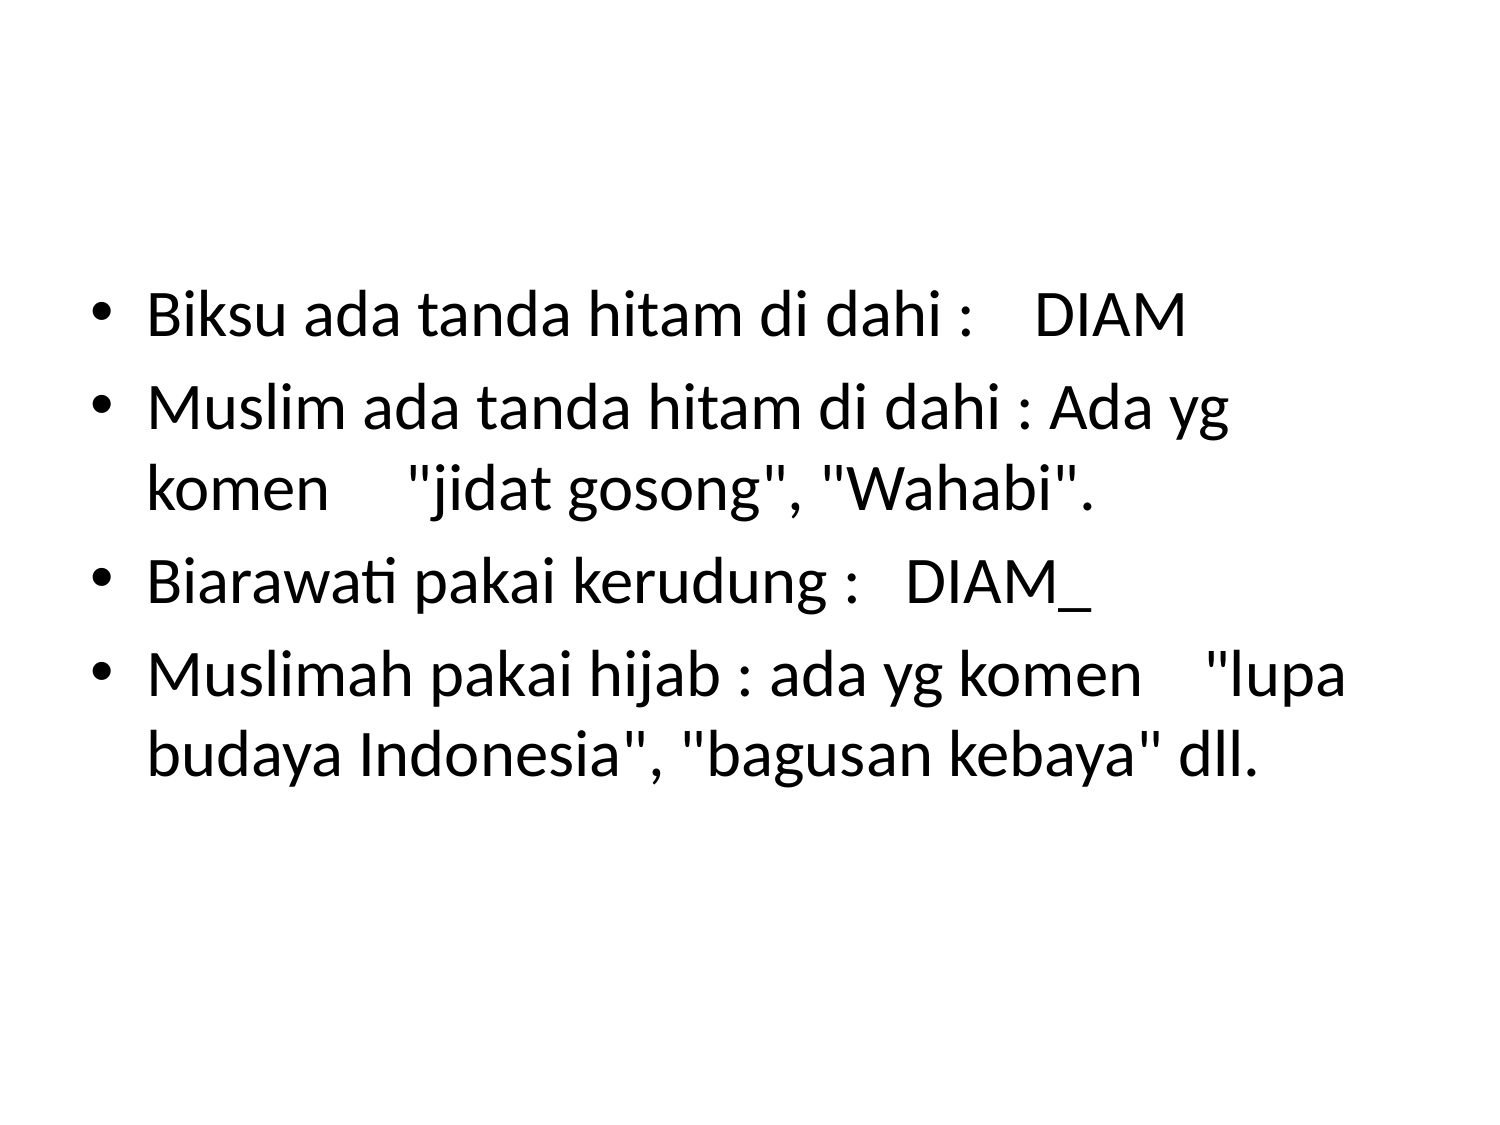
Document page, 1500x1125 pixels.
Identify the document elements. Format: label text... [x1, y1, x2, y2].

list Biksu ada tanda hitam di dahi : DIAM Muslim ada tanda hitam di dahi : Ada yg komen "jidat gosong", "Wahabi". Biarawati pakai kerudung : DIAM_ Muslimah pakai hijab : ada yg komen "lupa budaya Indonesia", "bagusan kebaya" dll. [75, 262, 1425, 1005]
